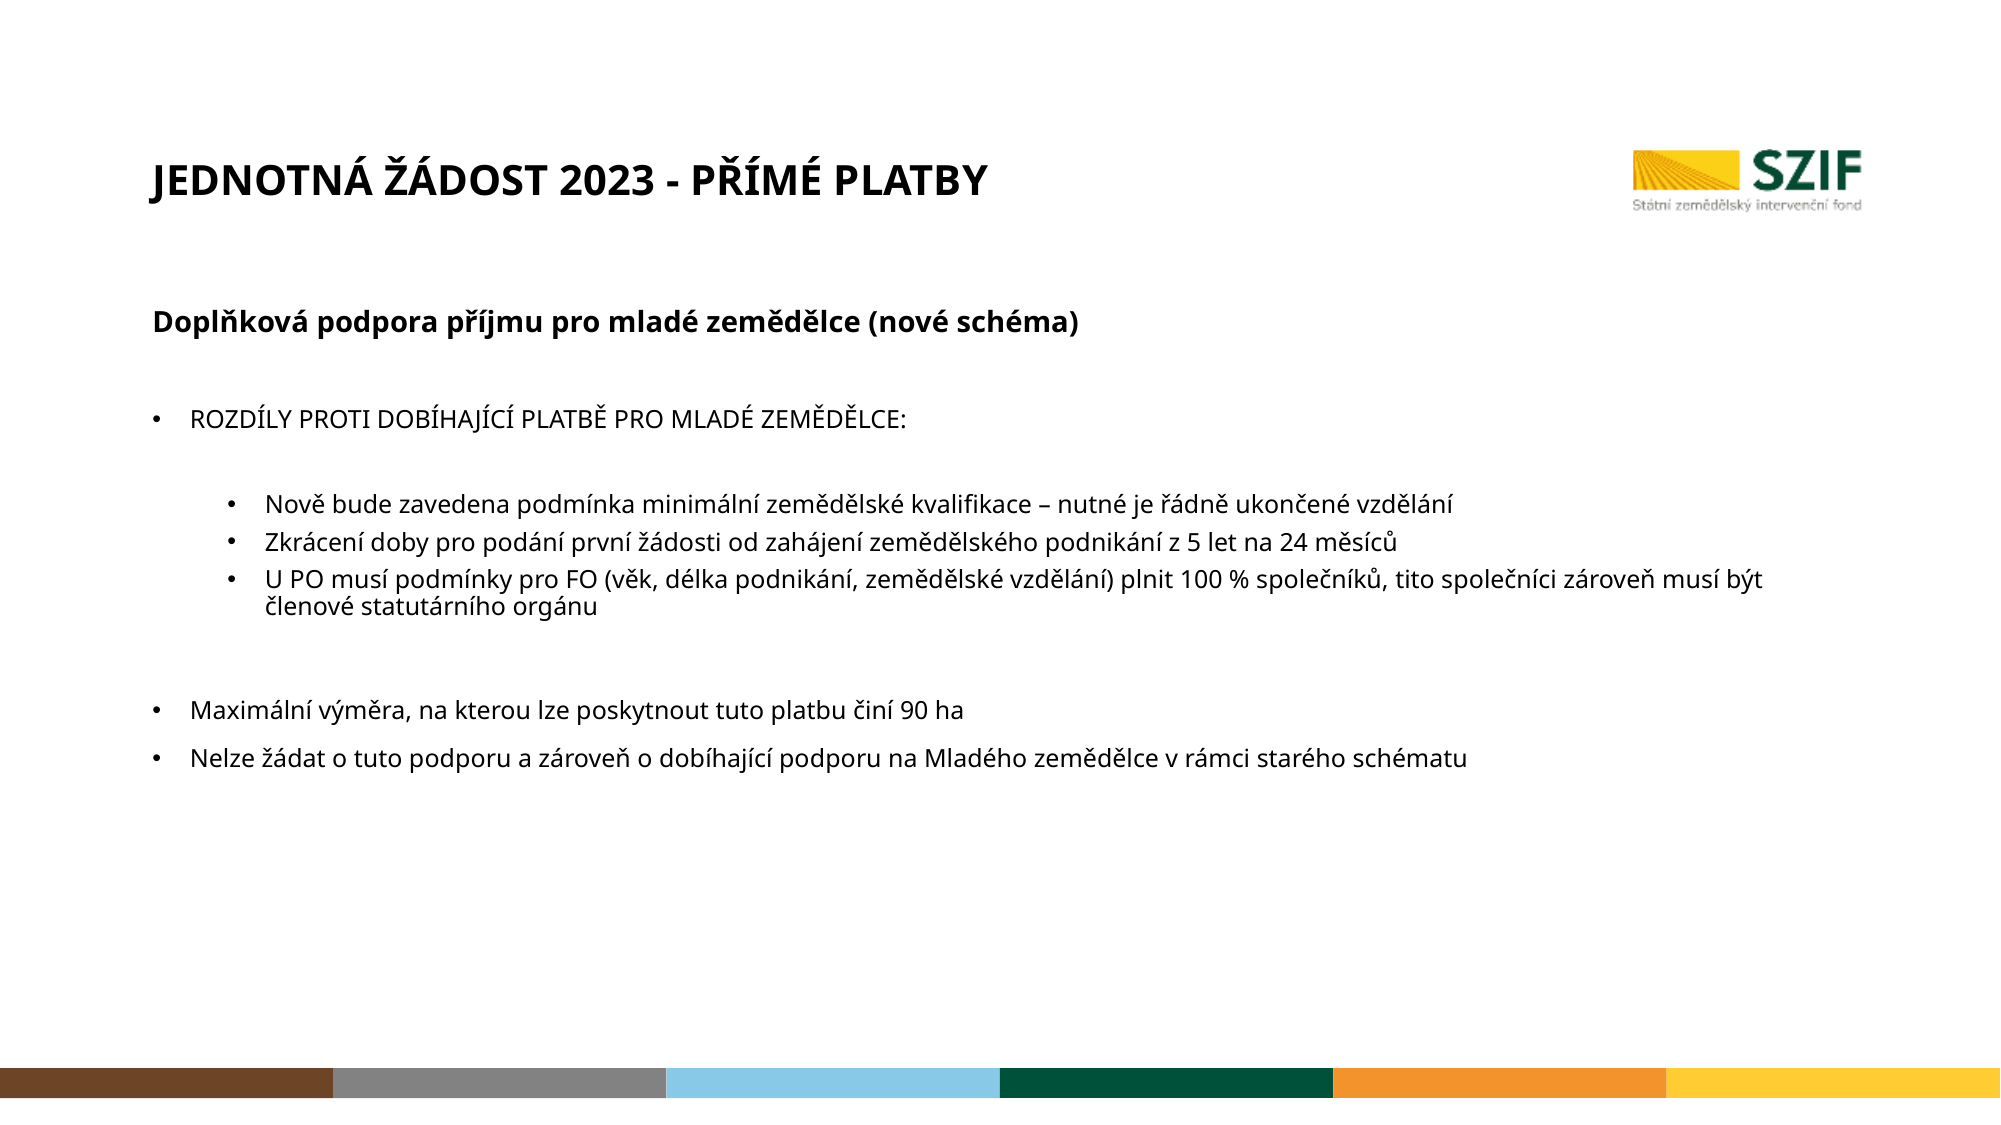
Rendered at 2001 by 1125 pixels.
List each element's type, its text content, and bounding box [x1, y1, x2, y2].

title Jednotná žádost 2023 - Přímé platby [137, 149, 1571, 214]
picture [1632, 149, 1863, 214]
list Doplňková podpora příjmu pro mladé zemědělce (nové schéma) ROZDÍLY PROTI DOBÍHAJÍCÍ PLATBĚ PRO MLADÉ ZEMĚDĚLCE: Nově bude zavedena podmínka minimální zemědělské kvalifikace – nutné je řádně ukončené vzdělání Zkrácení doby pro podání první žádosti od zahájení zemědělského podnikání z 5 let na 24 měsíců U PO musí podmínky pro FO (věk, délka podnikání, zemědělské vzdělání) plnit 100 % společníků, tito společníci zároveň musí být členové statutárního orgánu Maximální výměra, na kterou lze poskytnout tuto platbu činí 90 ha Nelze žádat o tuto podporu a zároveň o dobíhající podporu na Mladého zemědělce v rámci starého schématu [137, 299, 1863, 1014]
